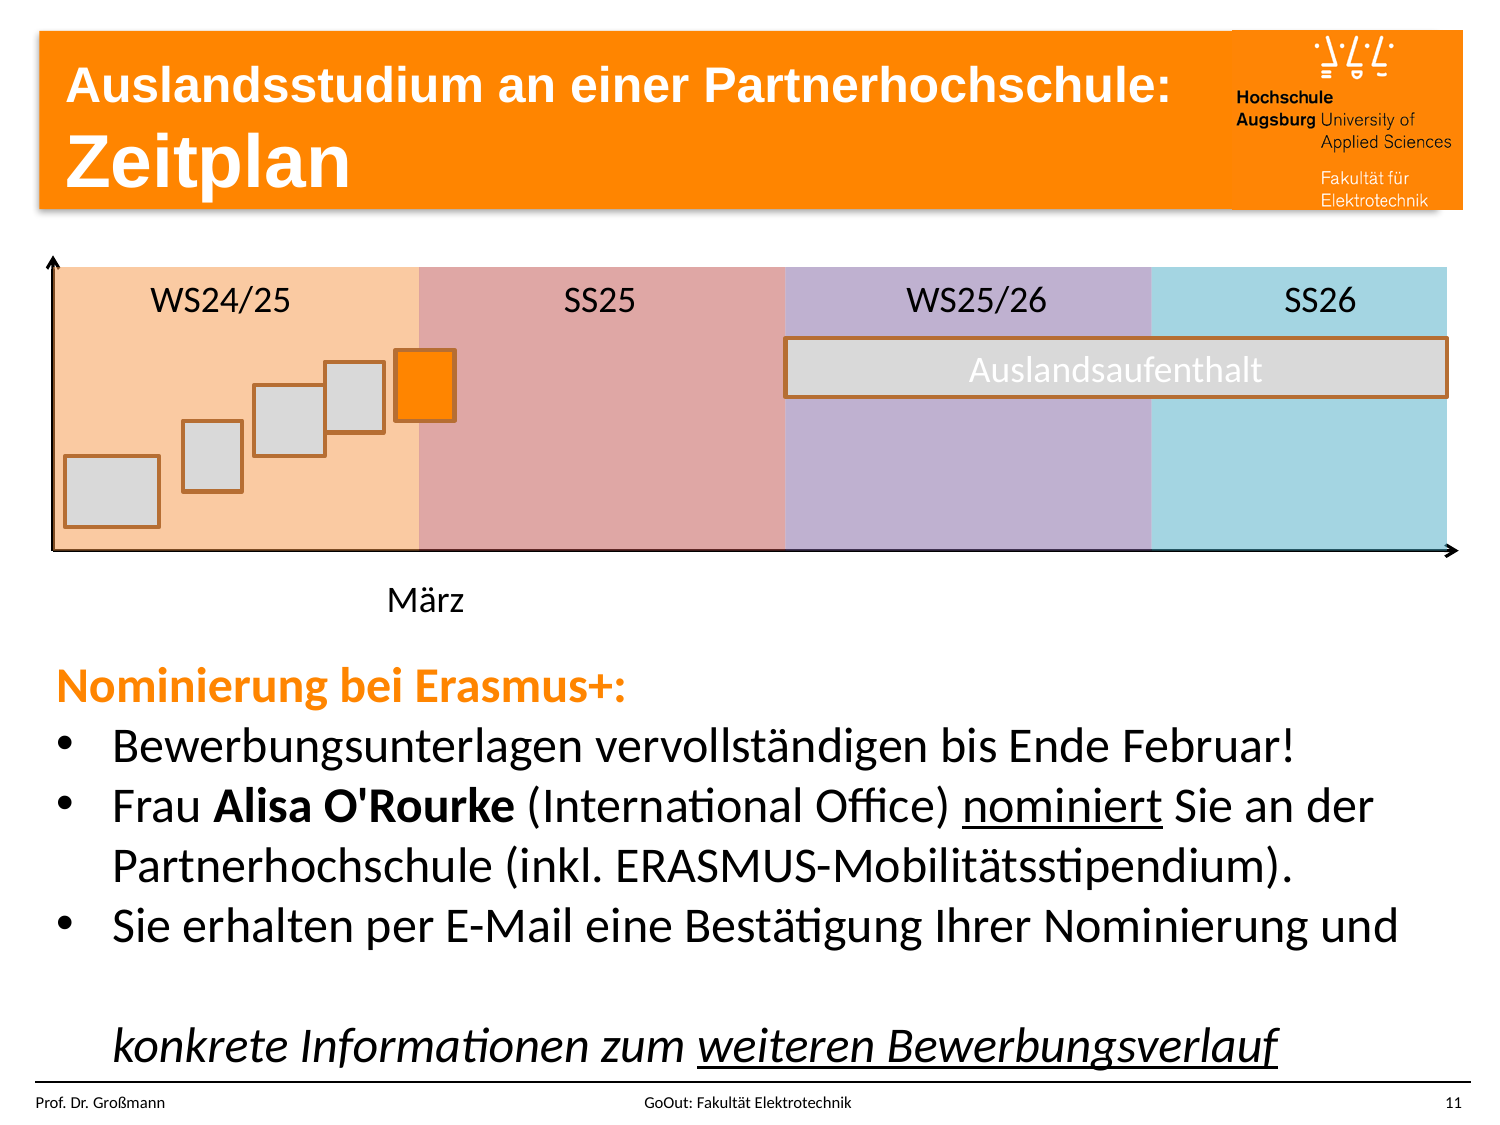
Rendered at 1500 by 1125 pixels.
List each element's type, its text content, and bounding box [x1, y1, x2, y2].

text_box WS25/26 [891, 267, 1093, 327]
text_box [323, 360, 386, 435]
text_box [785, 399, 1151, 549]
text_box Nominierung bei Erasmus+: Bewerbungsunterlagen vervollständigen bis Ende Februar! Frau Alisa O'Rourke (International Office) nominiert Sie an der Partnerhochschule (inkl. ERASMUS-Mobilitätsstipendium). Sie erhalten per E-Mail eine Bestätigung Ihrer Nominierung und konkrete Informationen zum weiteren Bewerbungsverlauf [41, 645, 1424, 1080]
title Auslandsstudium an einer Partnerhochschule: Zeitplan [64, 45, 1223, 210]
text_box SS26 [1269, 267, 1471, 327]
text_box [57, 267, 419, 549]
text_box [419, 267, 785, 549]
text_box [63, 454, 161, 529]
text_box [785, 267, 1151, 336]
text_box [1151, 267, 1447, 336]
text_box WS24/25 [135, 267, 337, 327]
picture [1232, 30, 1463, 210]
text_box [1151, 399, 1447, 549]
text_box [252, 383, 327, 458]
text_box Auslandsaufenthalt [783, 336, 1449, 399]
text_box [181, 419, 244, 494]
text_box [393, 348, 457, 423]
text_box SS25 [549, 267, 750, 327]
text_box März [371, 568, 498, 628]
